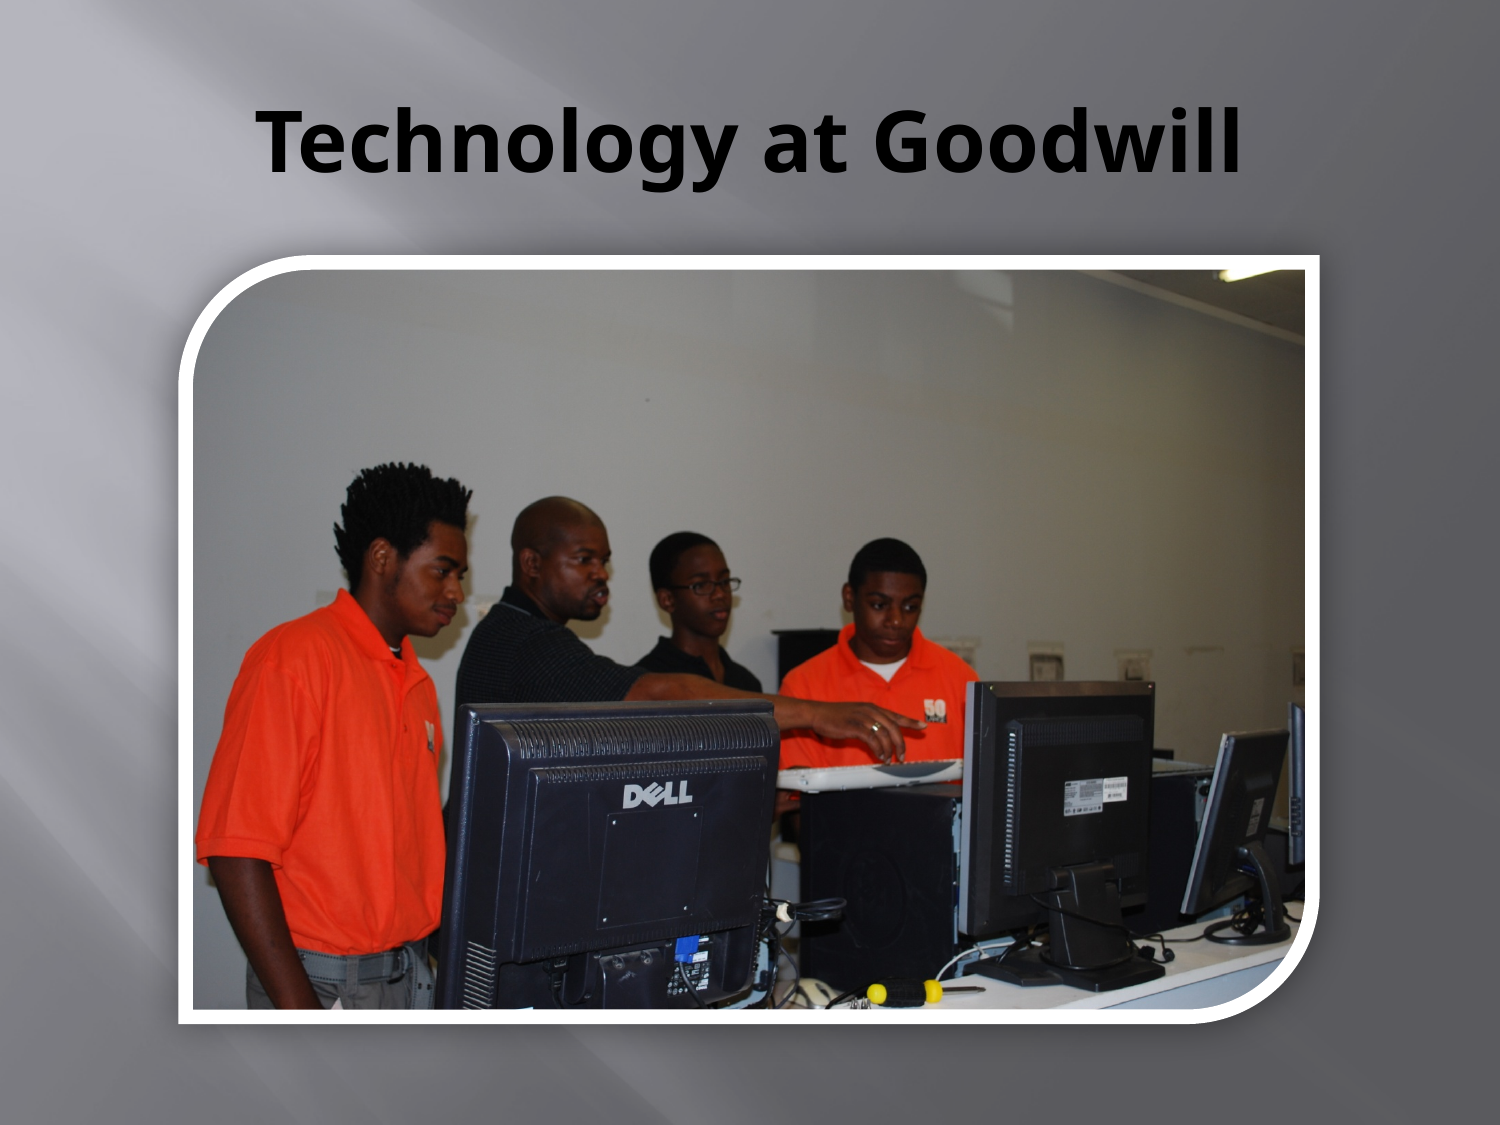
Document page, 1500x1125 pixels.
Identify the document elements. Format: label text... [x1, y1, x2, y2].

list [185, 262, 1313, 1018]
title Technology at Goodwill [75, 45, 1425, 233]
